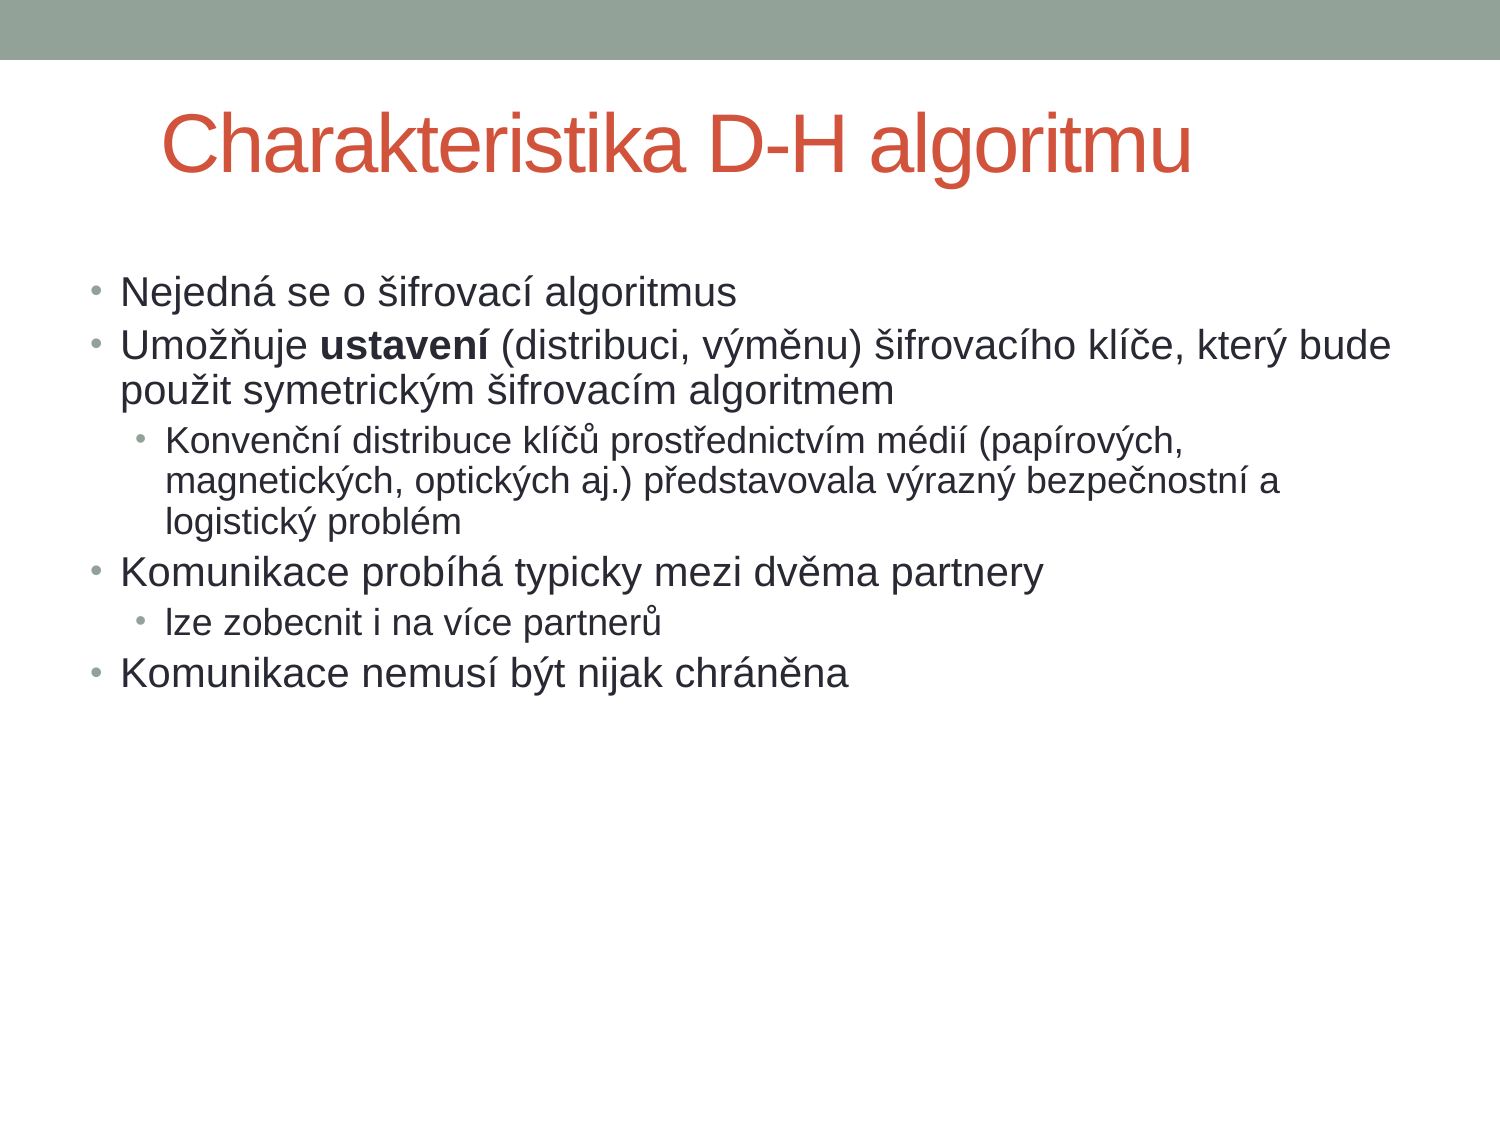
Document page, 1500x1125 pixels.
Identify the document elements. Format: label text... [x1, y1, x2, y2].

list Nejedná se o šifrovací algoritmus Umožňuje ustavení (distribuci, výměnu) šifrovacího klíče, který bude použit symetrickým šifrovacím algoritmem Konvenční distribuce klíčů prostřednictvím médií (papírových, magnetických, optických aj.) představovala výrazný bezpečnostní a logistický problém Komunikace probíhá typicky mezi dvěma partnery lze zobecnit i na více partnerů Komunikace nemusí být nijak chráněna [74, 262, 1426, 1063]
title Charakteristika D-H algoritmu [145, 45, 1447, 233]
